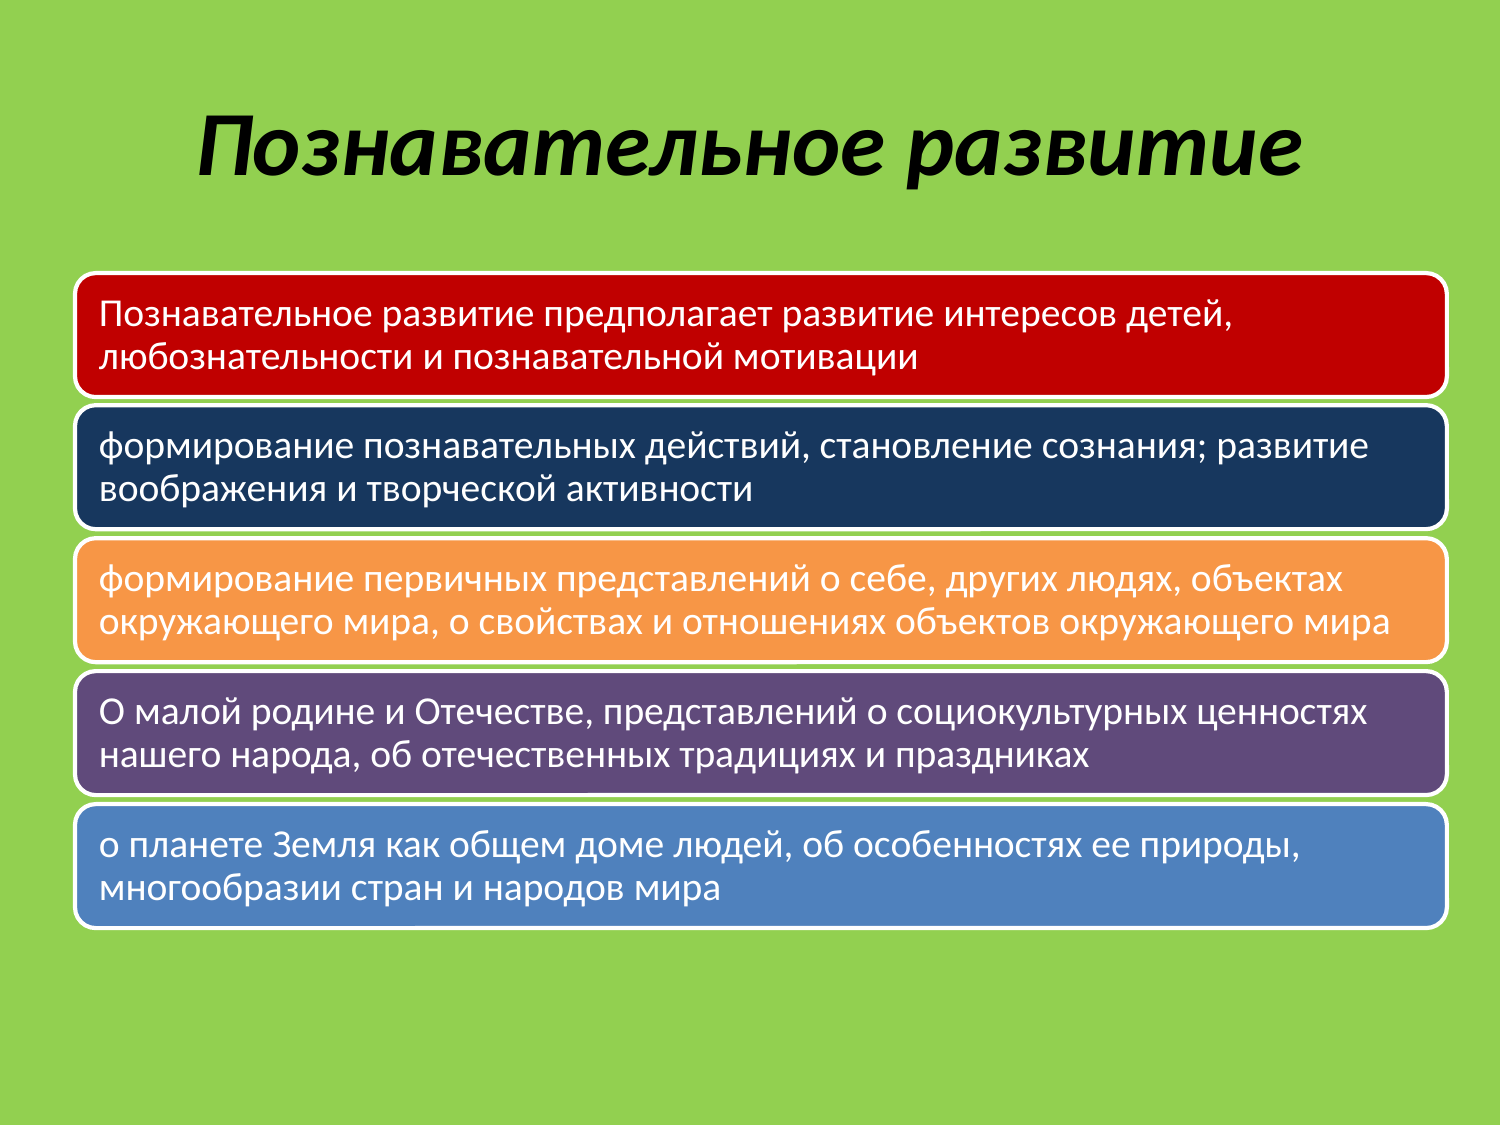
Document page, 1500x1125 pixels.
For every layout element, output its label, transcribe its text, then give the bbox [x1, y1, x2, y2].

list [74, 196, 1448, 1006]
title Познавательное развитие [75, 45, 1425, 194]
